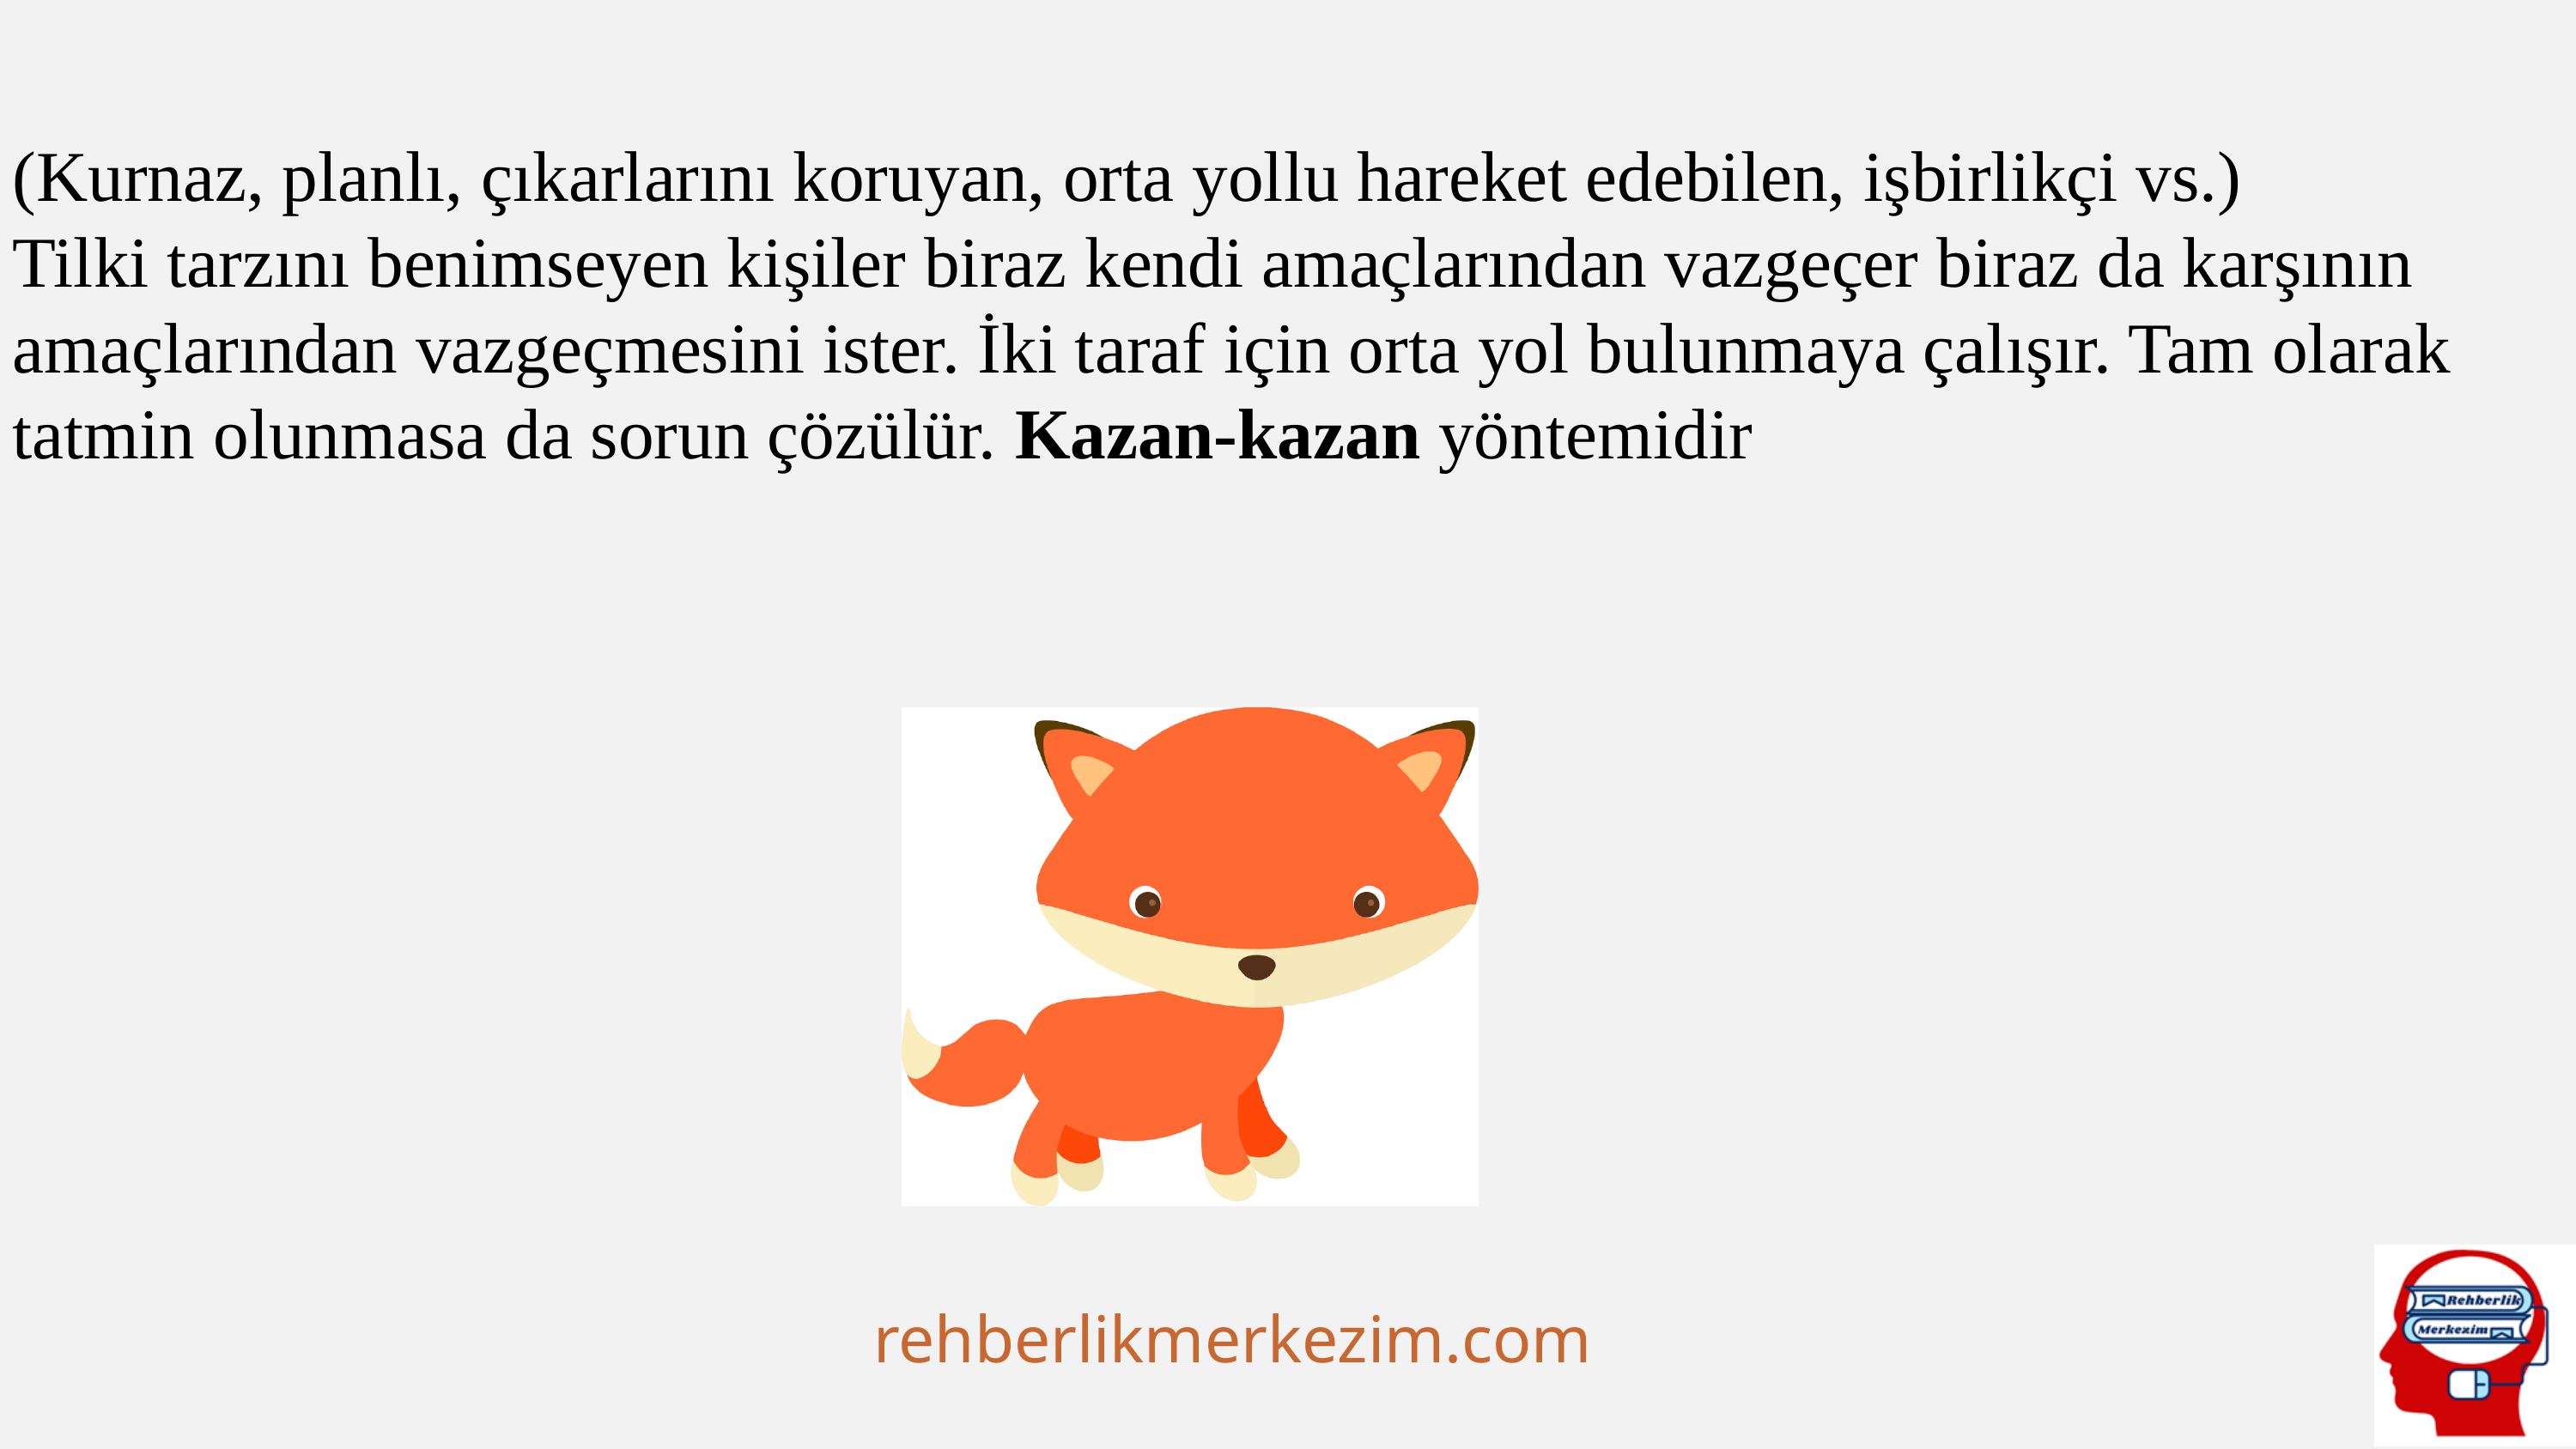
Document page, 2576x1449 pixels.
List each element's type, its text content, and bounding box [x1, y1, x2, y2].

picture [2374, 1245, 2576, 1446]
picture [901, 707, 1479, 1206]
text_box (Kurnaz, planlı, çıkarlarını koruyan, orta yollu hareket edebilen, işbirlikçi vs.) Tilki tarzını benimseyen kişiler biraz kendi amaçlarından vazgeçer biraz da karşının amaçlarından vazgeçmesini ister. İki taraf için orta yol bulunmaya çalışır. Tam olarak tatmin olunmasa da sorun çözülür. Kazan-kazan yöntemidir [0, 123, 2544, 480]
text_box rehberlikmerkezim.com [300, 1291, 2166, 1449]
